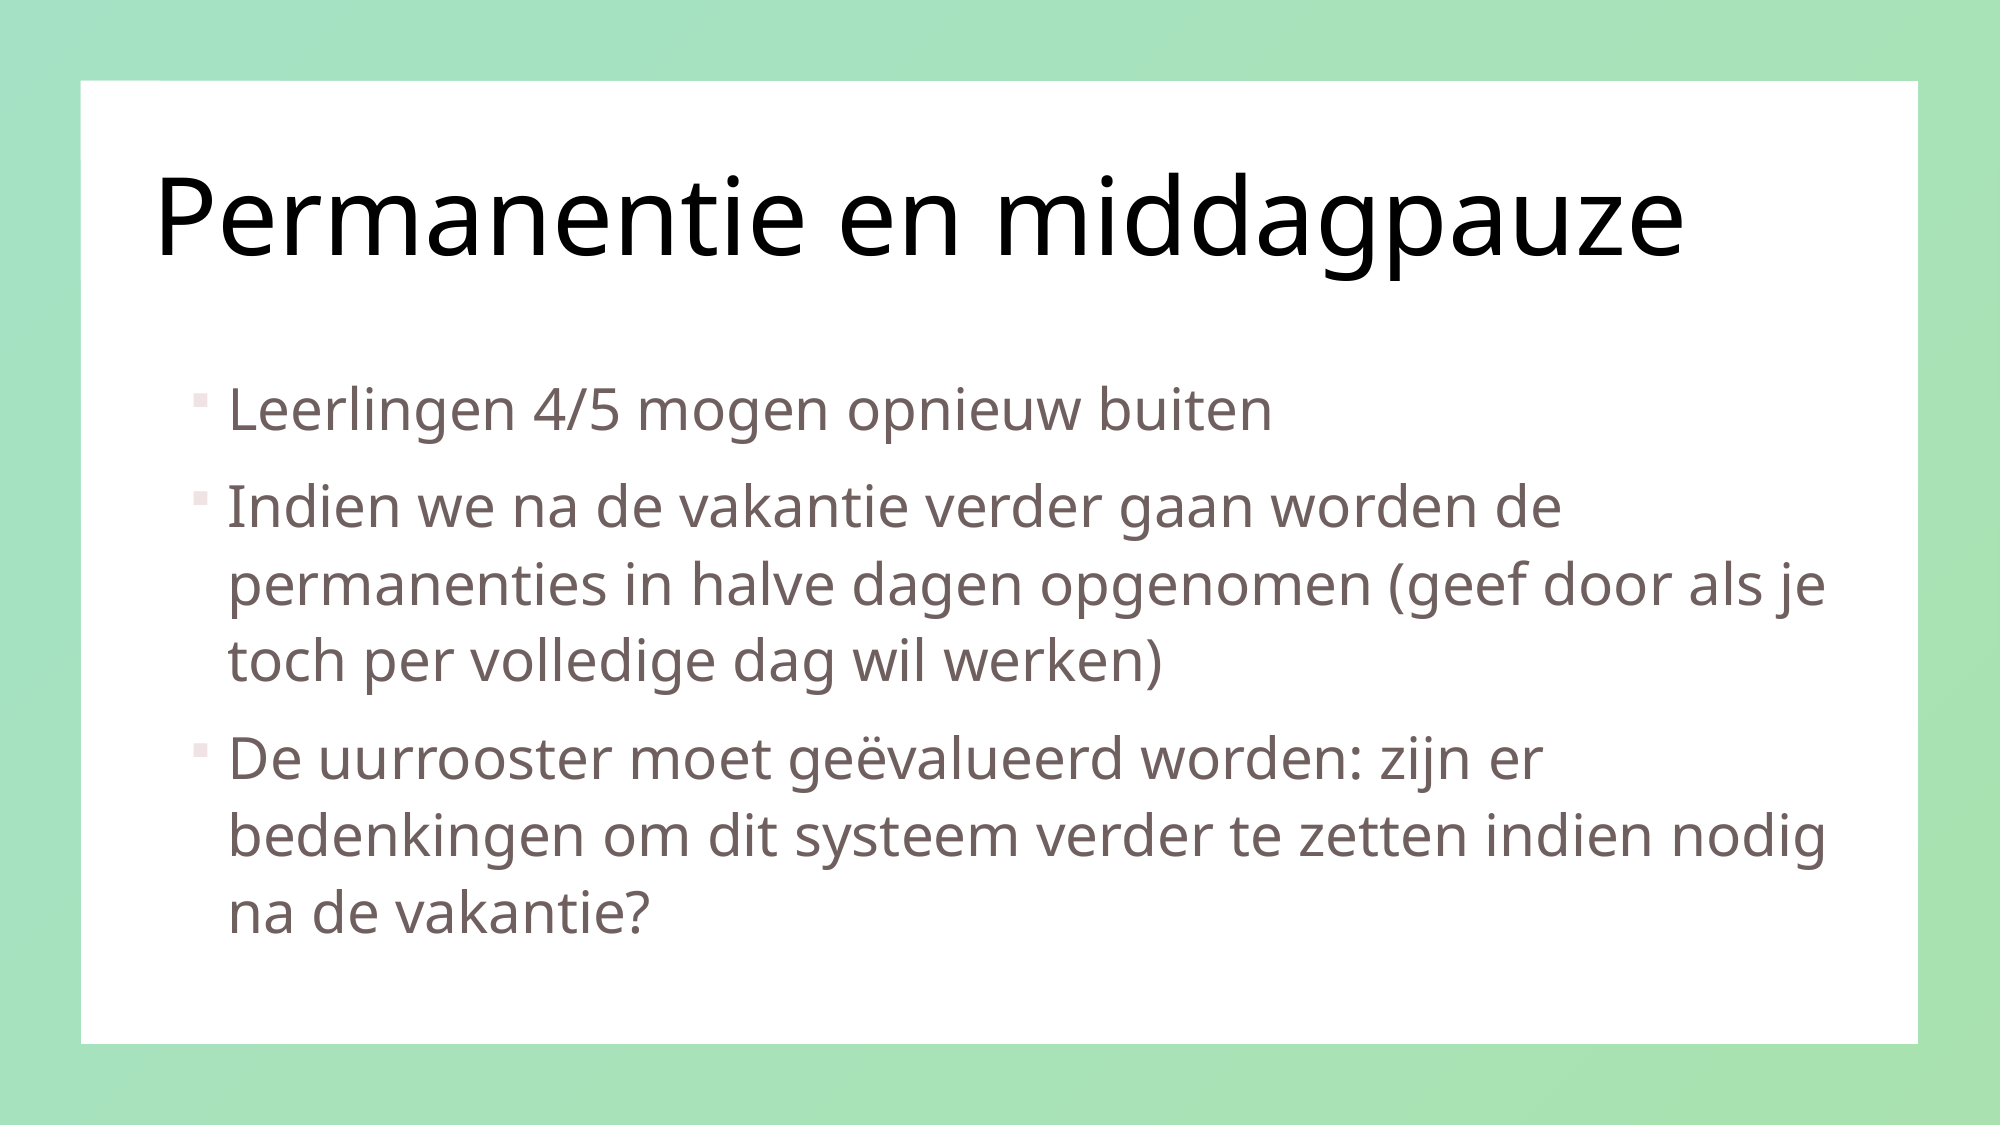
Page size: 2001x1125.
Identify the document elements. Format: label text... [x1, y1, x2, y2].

list Leerlingen 4/5 mogen opnieuw buiten Indien we na de vakantie verder gaan worden de permanenties in halve dagen opgenomen (geef door als je toch per volledige dag wil werken) De uurrooster moet geëvalueerd worden: zijn er bedenkingen om dit systeem verder te zetten indien nodig na de vakantie? [137, 357, 1863, 1014]
title Permanentie en middagpauze [137, 111, 1863, 330]
